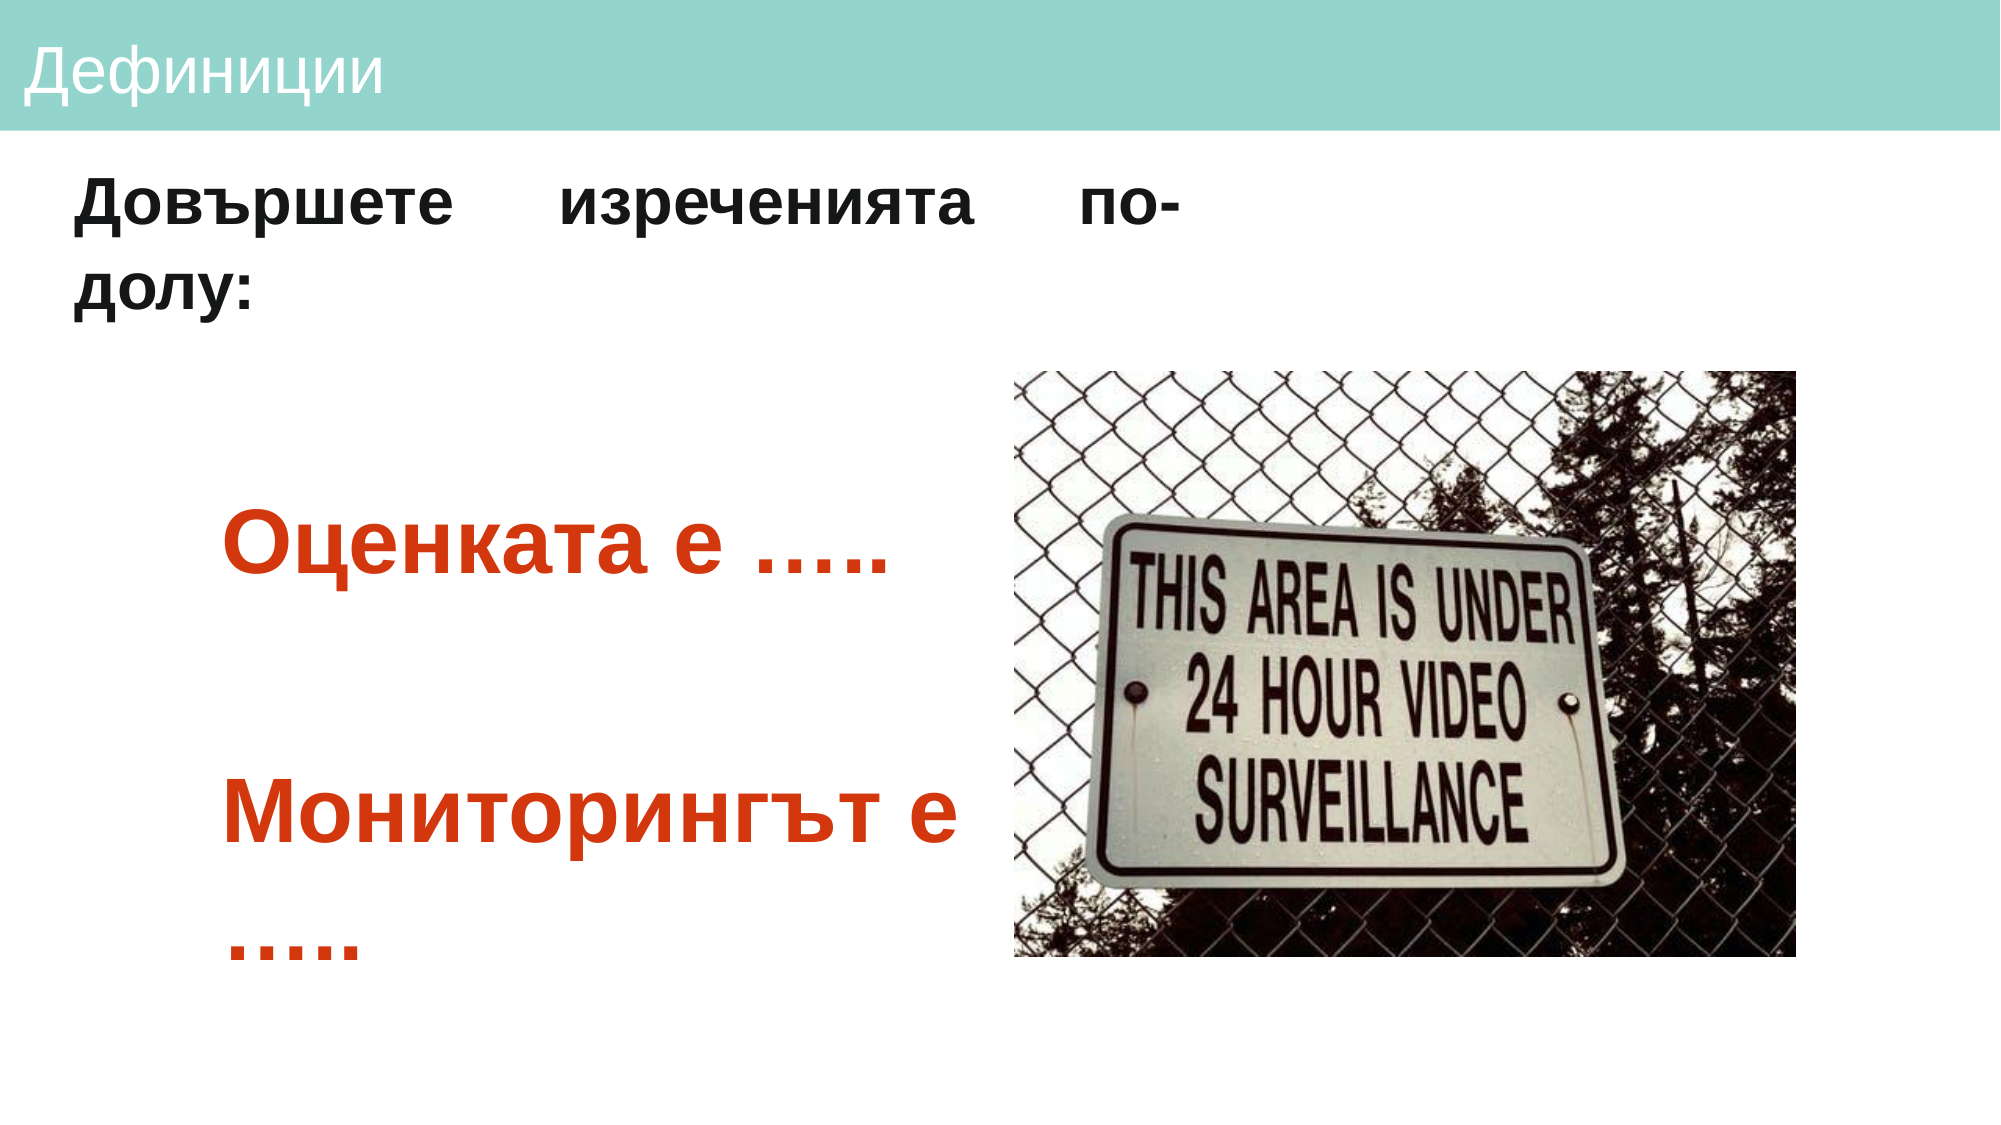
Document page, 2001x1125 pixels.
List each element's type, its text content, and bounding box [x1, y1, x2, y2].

picture [1013, 370, 1796, 958]
list Довършете изреченията по-долу: [16, 144, 1197, 297]
title Дефиниции [16, 13, 1976, 131]
text_box Оценката е ….. Мониторингът е ….. [162, 467, 1127, 1038]
